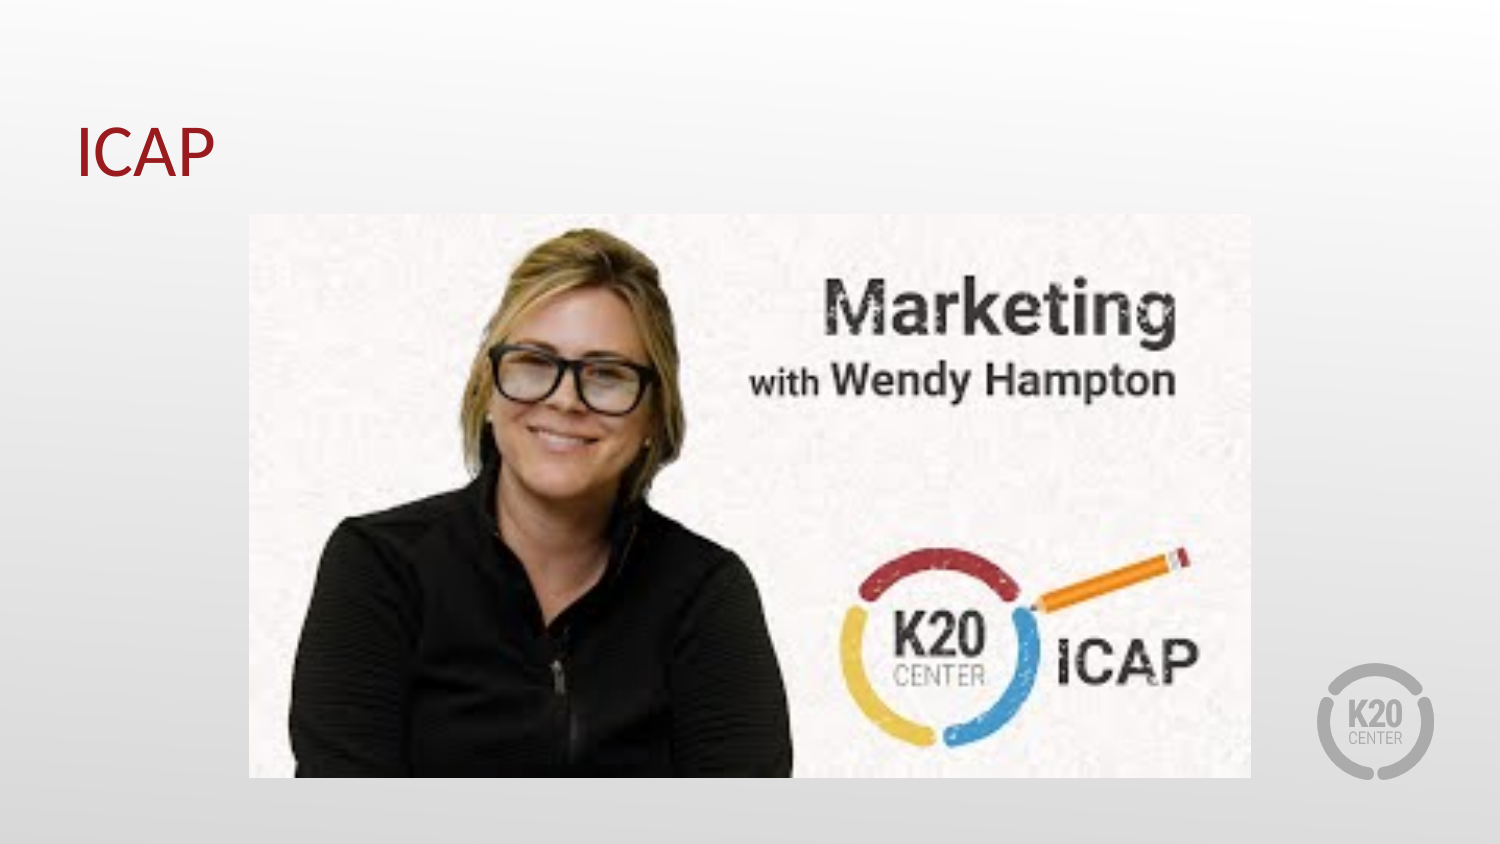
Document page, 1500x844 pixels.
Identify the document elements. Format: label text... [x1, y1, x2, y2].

title ICAP [75, 50, 1425, 191]
picture [249, 214, 1251, 779]
picture [1300, 646, 1451, 797]
